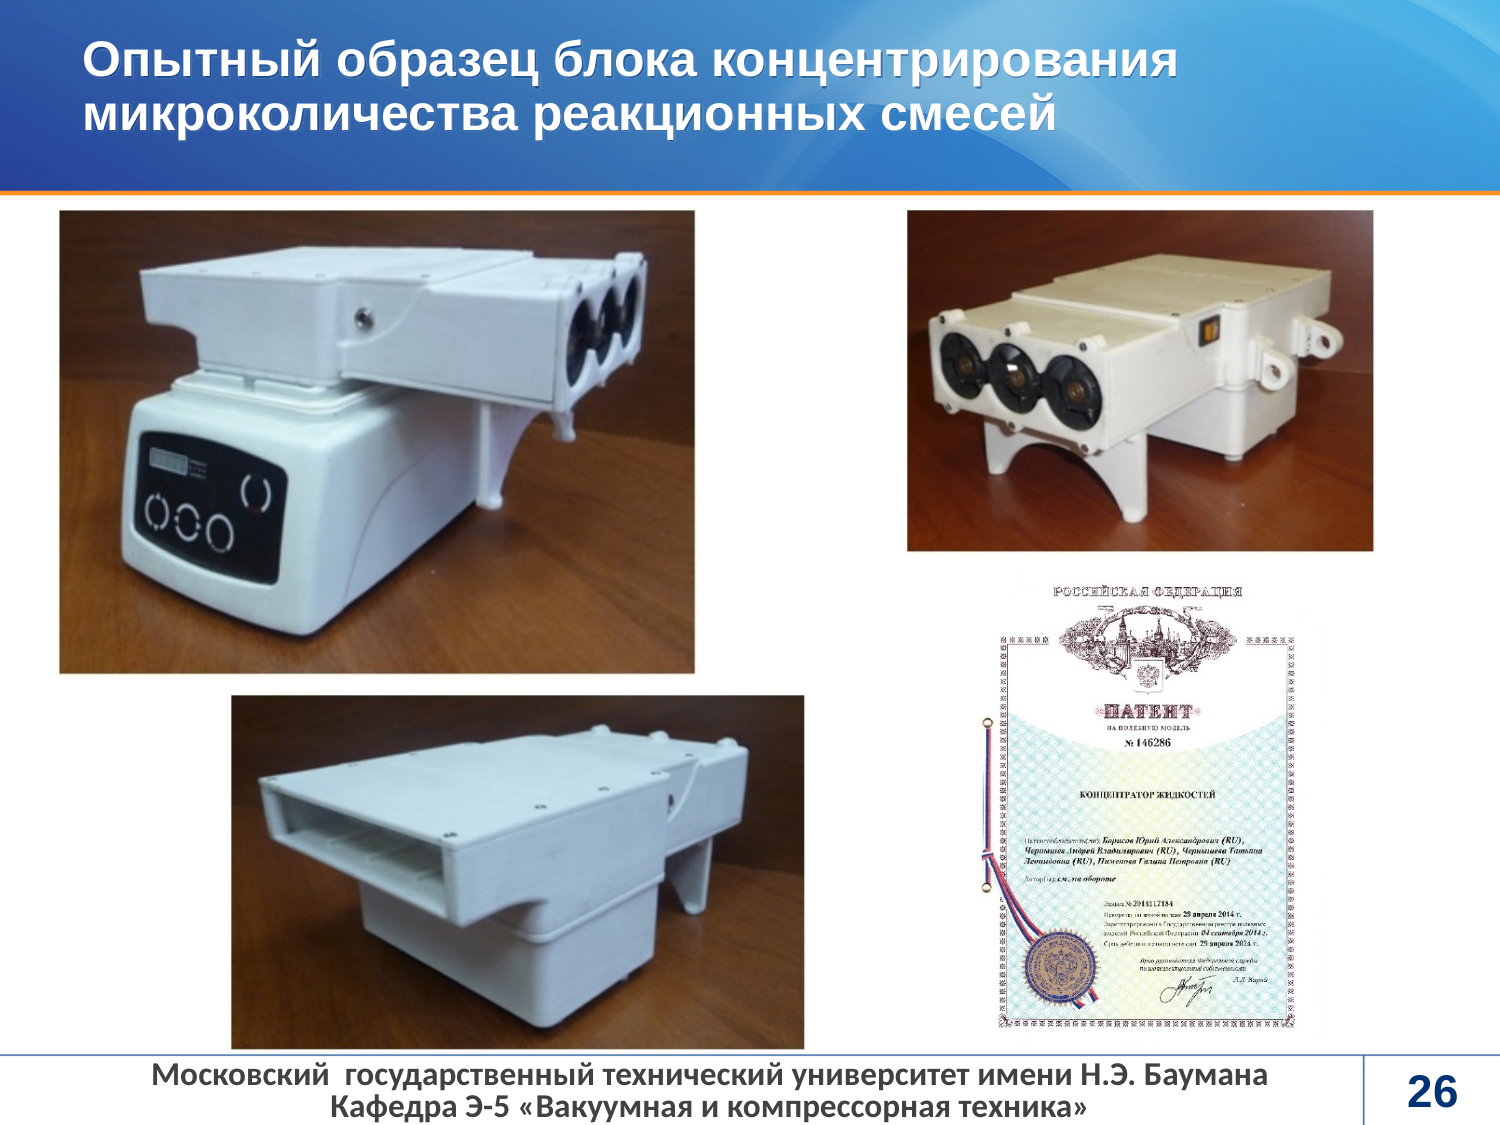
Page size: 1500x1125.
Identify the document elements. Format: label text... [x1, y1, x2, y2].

slide_number 26 [1366, 1057, 1500, 1121]
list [977, 561, 1333, 1049]
picture [0, 0, 1500, 1125]
title Опытный образец блока концентрирования микроколичества реакционных смесей [82, 33, 1429, 182]
text_box Московский государственный технический университет имени Н.Э. Баумана Кафедра Э-5 «Вакуумная и компрессорная техника» [60, 1053, 1362, 1125]
